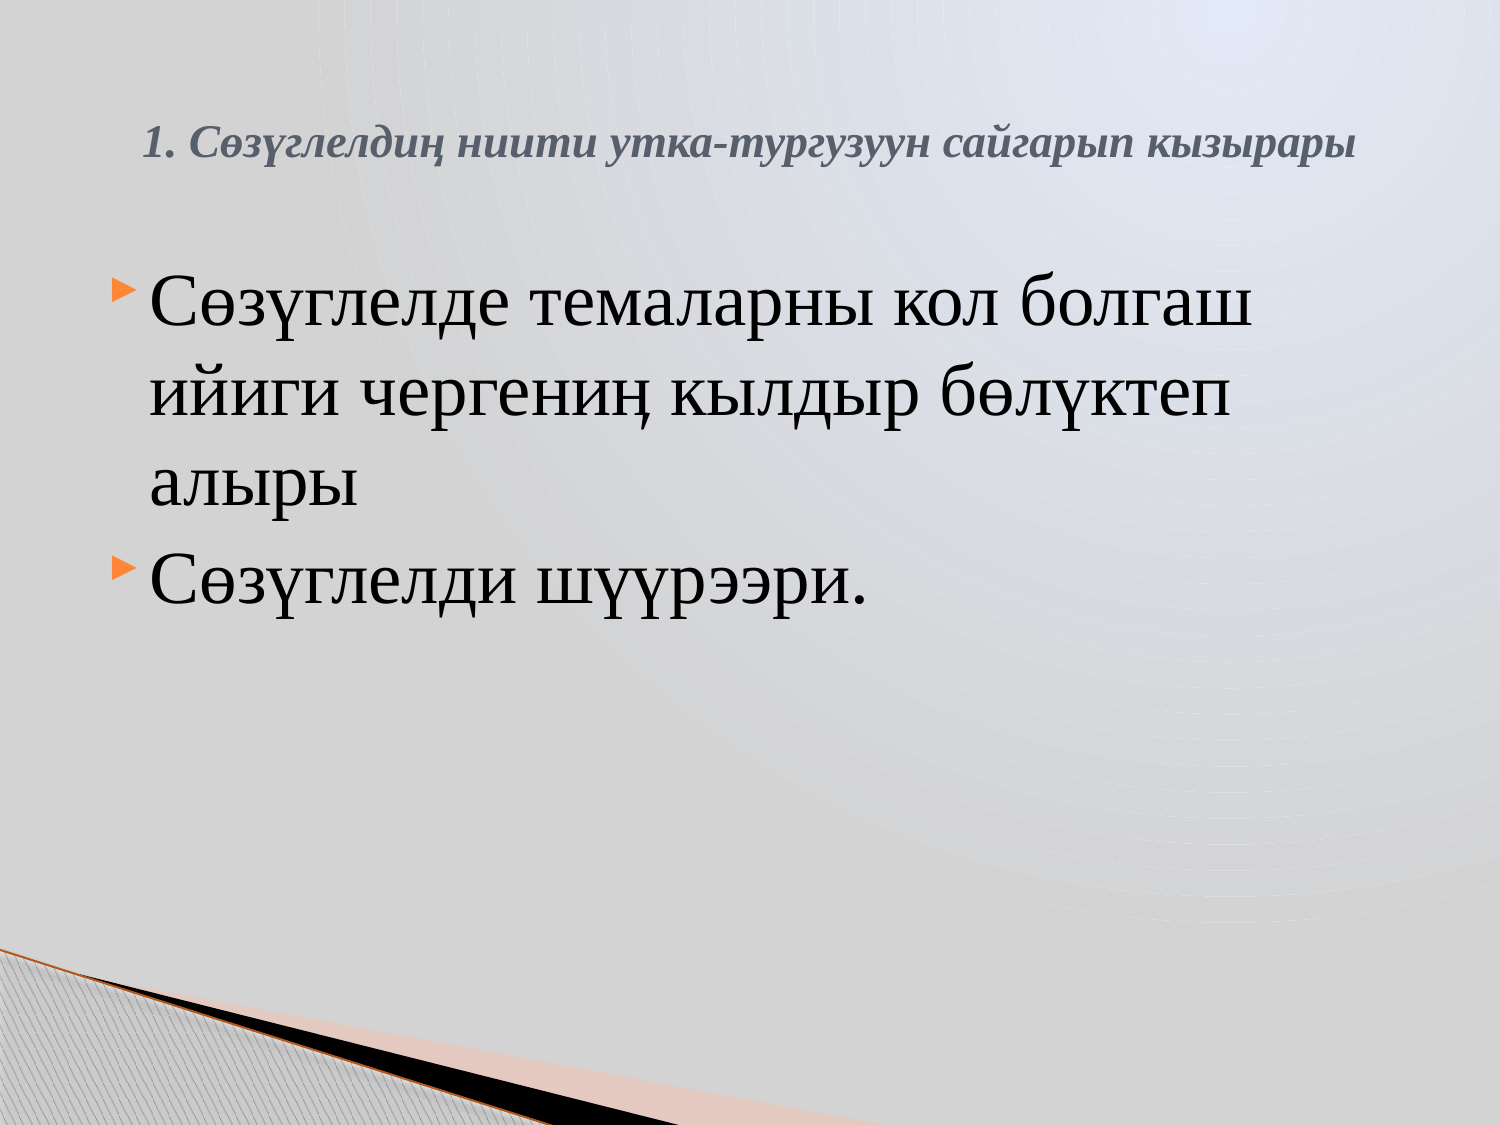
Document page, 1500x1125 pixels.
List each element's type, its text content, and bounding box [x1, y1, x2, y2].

list Сөзүглелде темаларны кол болгаш ийиги чергениӊ кылдыр бөлүктеп алыры Сөзүглелди шүүрээри. [75, 243, 1425, 986]
title 1. Сөзүглелдиӊ ниити утка-тургузуун сайгарып кызырары [75, 45, 1425, 233]
